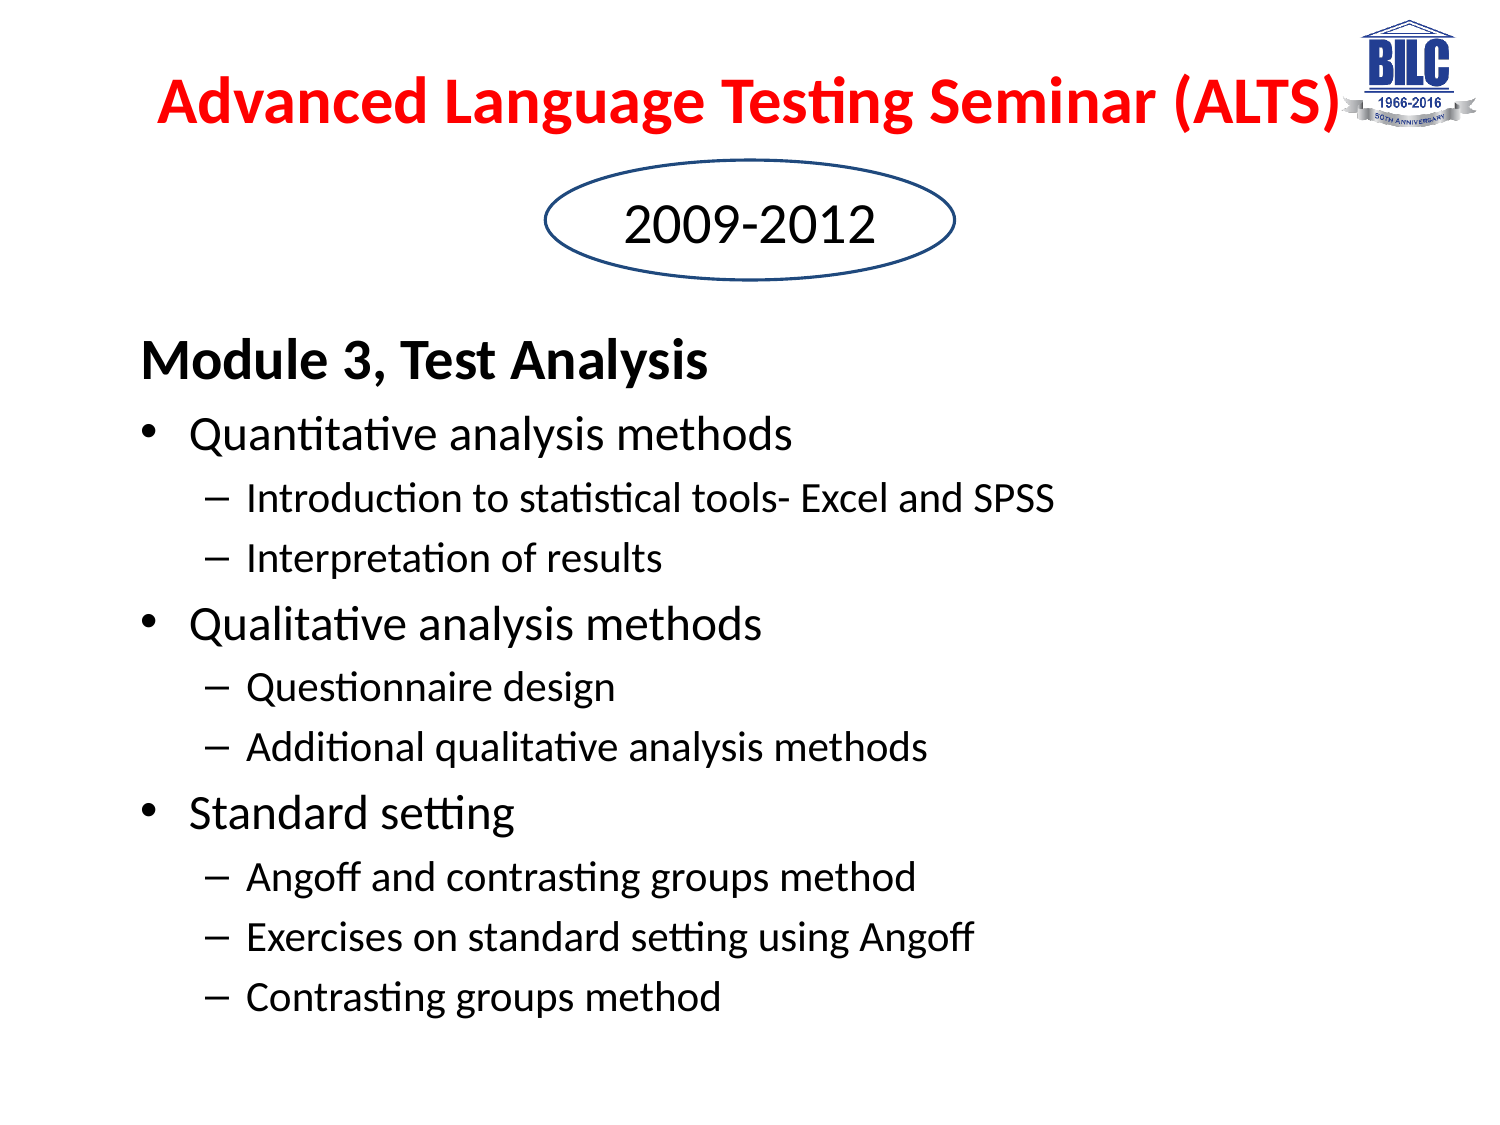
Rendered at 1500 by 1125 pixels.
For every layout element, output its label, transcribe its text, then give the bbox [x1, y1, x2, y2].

text_box 2009-2012 [545, 160, 955, 280]
list Module 3, Test Analysis Quantitative analysis methods Introduction to statistical tools- Excel and SPSS Interpretation of results Qualitative analysis methods Questionnaire design Additional qualitative analysis methods Standard setting Angoff and contrasting groups method Exercises on standard setting using Angoff Contrasting groups method [125, 313, 1425, 1036]
title Advanced Language Testing Seminar (ALTS) [0, 3, 1500, 191]
